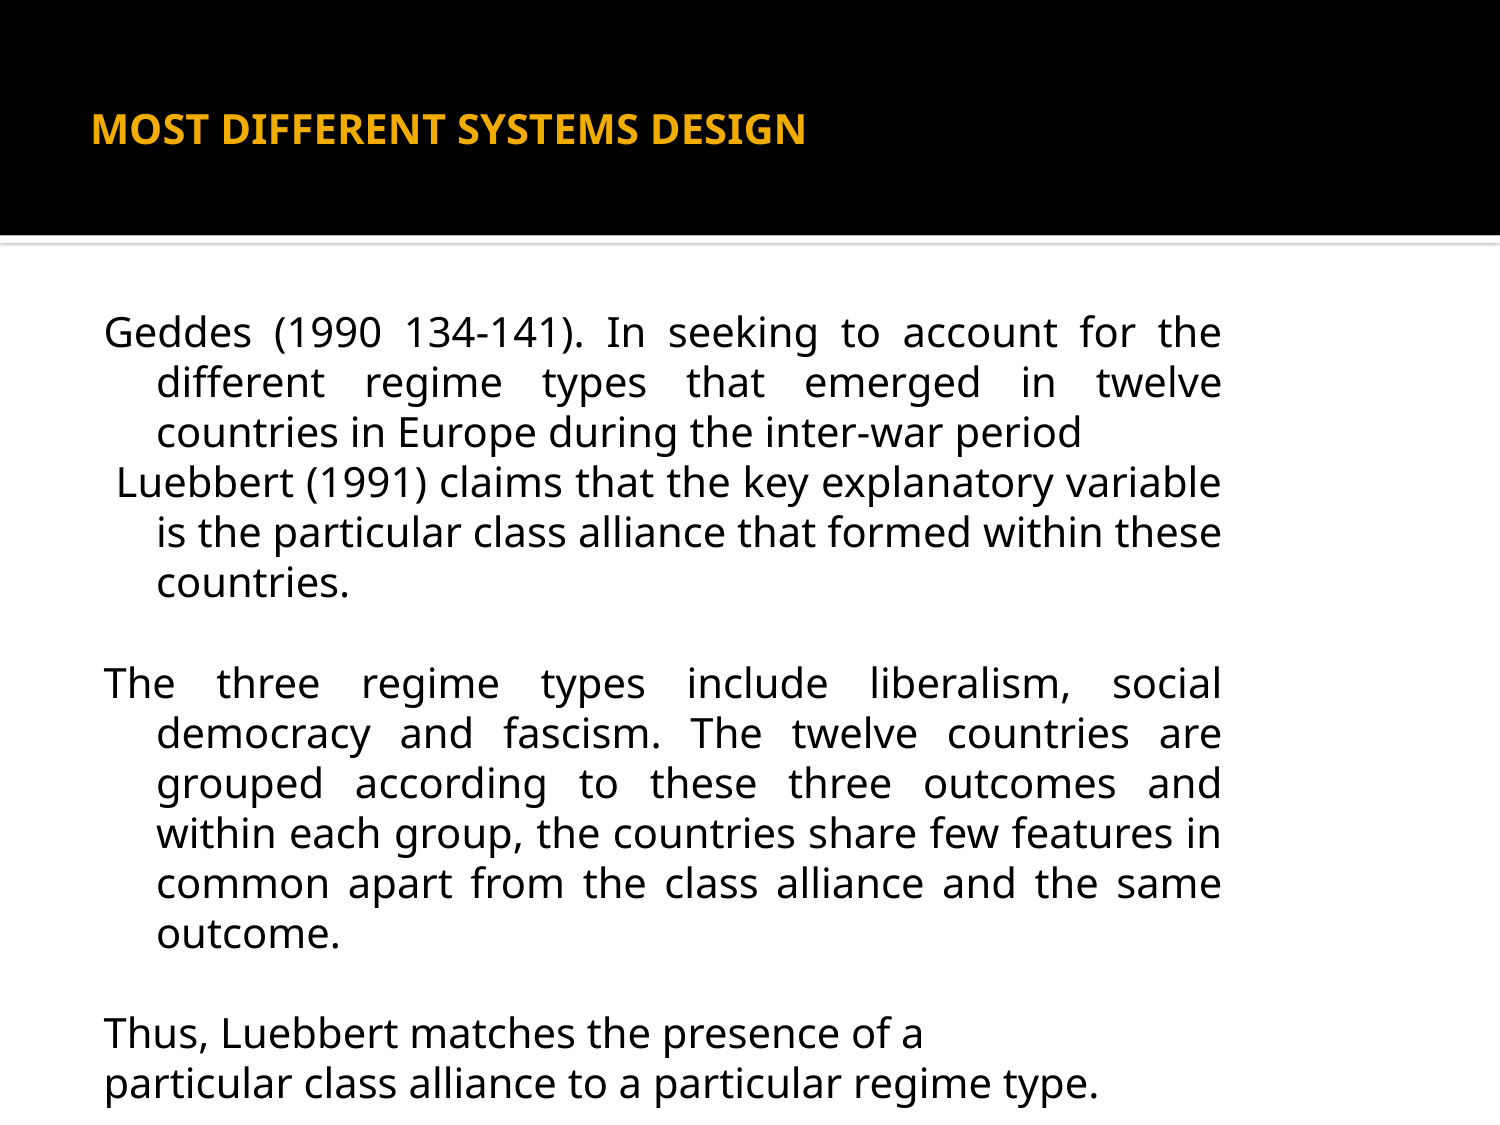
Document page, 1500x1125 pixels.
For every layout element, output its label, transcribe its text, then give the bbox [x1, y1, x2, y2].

list Geddes (1990 134-141). In seeking to account for the different regime types that emerged in twelve countries in Europe during the inter-war period Luebbert (1991) claims that the key explanatory variable is the particular class alliance that formed within these countries. The three regime types include liberalism, social democracy and fascism. The twelve countries are grouped according to these three outcomes and within each group, the countries share few features in common apart from the class alliance and the same outcome. Thus, Luebbert matches the presence of a particular class alliance to a particular regime type. [75, 291, 1238, 1050]
title MOST DIFFERENT SYSTEMS DESIGN [75, 25, 1425, 231]
